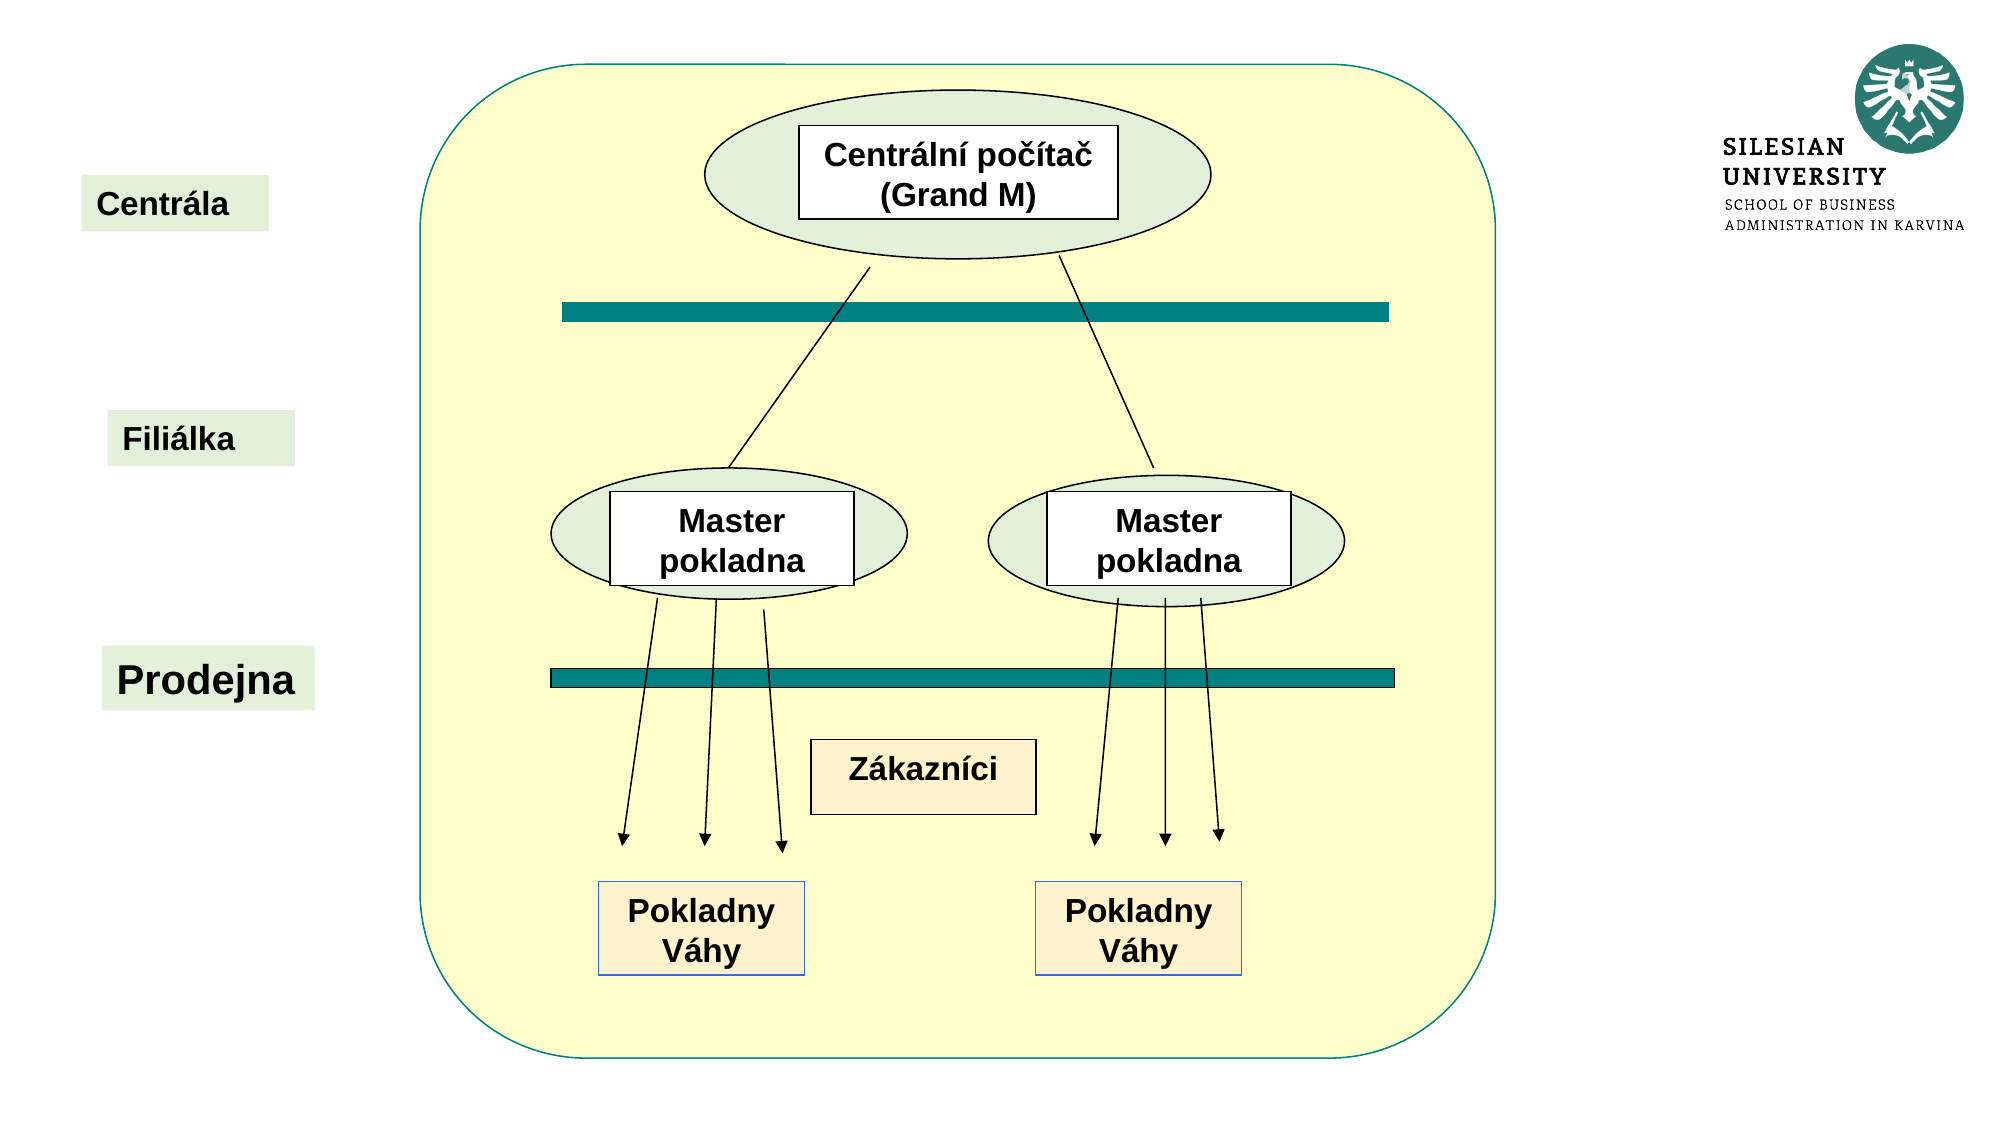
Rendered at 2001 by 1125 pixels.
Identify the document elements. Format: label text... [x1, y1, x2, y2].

text_box [1110, 668, 1165, 688]
text_box [622, 586, 837, 600]
text_box [617, 597, 658, 847]
text_box [1159, 597, 1172, 847]
text_box [704, 90, 1211, 259]
text_box [699, 597, 717, 847]
text_box Pokladny Váhy [1035, 881, 1242, 976]
text_box Centrála [81, 175, 269, 232]
text_box Pokladny Váhy [598, 881, 805, 976]
text_box [763, 609, 788, 854]
text_box [769, 668, 1111, 688]
text_box [1200, 597, 1225, 842]
text_box [1089, 597, 1119, 847]
text_box [420, 64, 1496, 1059]
text_box [1050, 475, 1283, 491]
text_box Master pokladna [1047, 491, 1291, 586]
text_box Filiálka [107, 410, 296, 467]
text_box [645, 668, 712, 688]
text_box [1207, 668, 1395, 688]
text_box [1166, 668, 1207, 688]
text_box Prodejna [101, 645, 315, 711]
picture [1723, 44, 1964, 230]
text_box [550, 668, 647, 688]
text_box Centrální počítač (Grand M) [799, 125, 1118, 220]
text_box [988, 492, 1345, 607]
text_box Master pokladna [610, 491, 854, 586]
text_box [713, 668, 769, 688]
text_box [562, 302, 1388, 322]
text_box [551, 467, 908, 583]
text_box Zákazníci [810, 739, 1036, 815]
